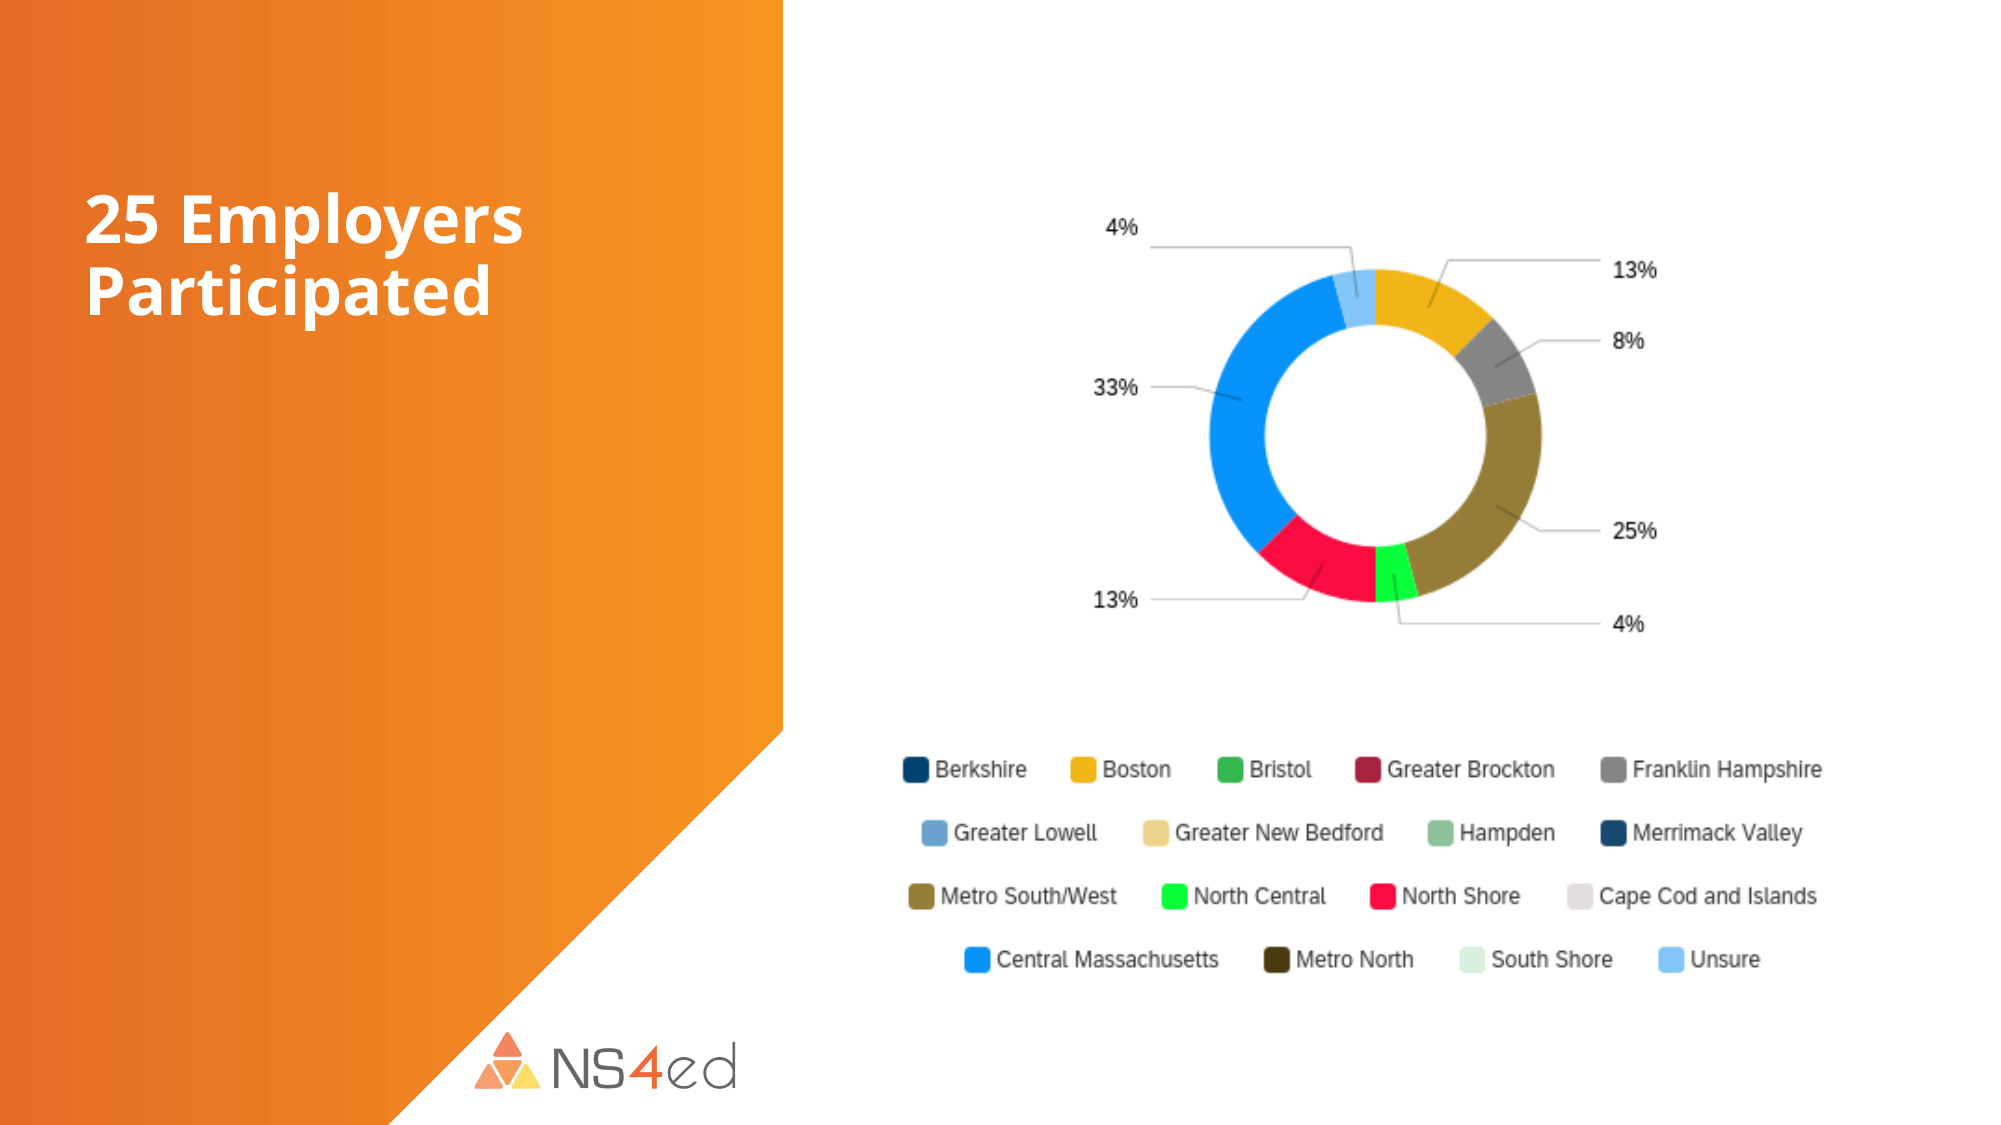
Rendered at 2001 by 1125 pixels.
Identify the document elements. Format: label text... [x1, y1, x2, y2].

text_box 25 Employers Participated [69, 75, 715, 338]
picture [790, 133, 1962, 992]
picture [460, 1017, 749, 1104]
